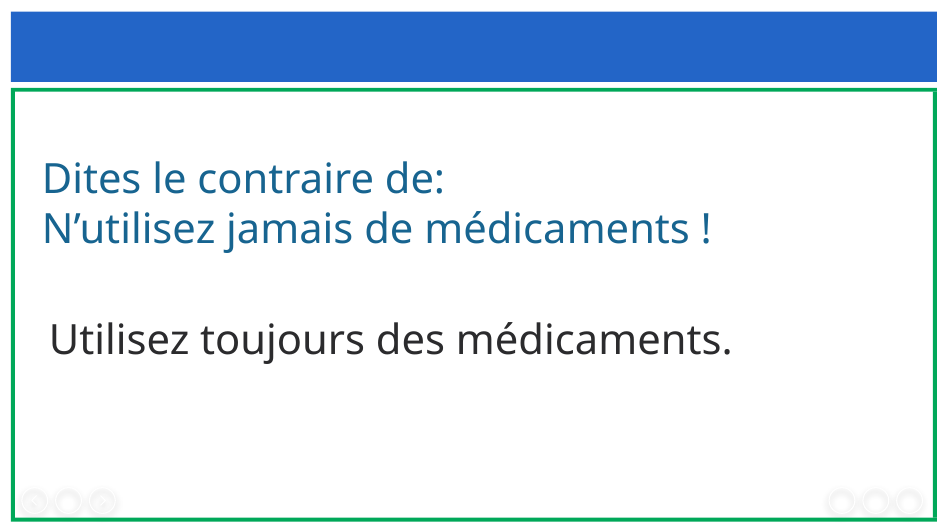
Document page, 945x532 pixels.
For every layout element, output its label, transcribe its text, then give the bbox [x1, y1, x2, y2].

text_box Utilisez toujours des médicaments. [34, 305, 759, 371]
text_box Dites le contraire de: N’utilisez jamais de médicaments ! [27, 144, 918, 259]
